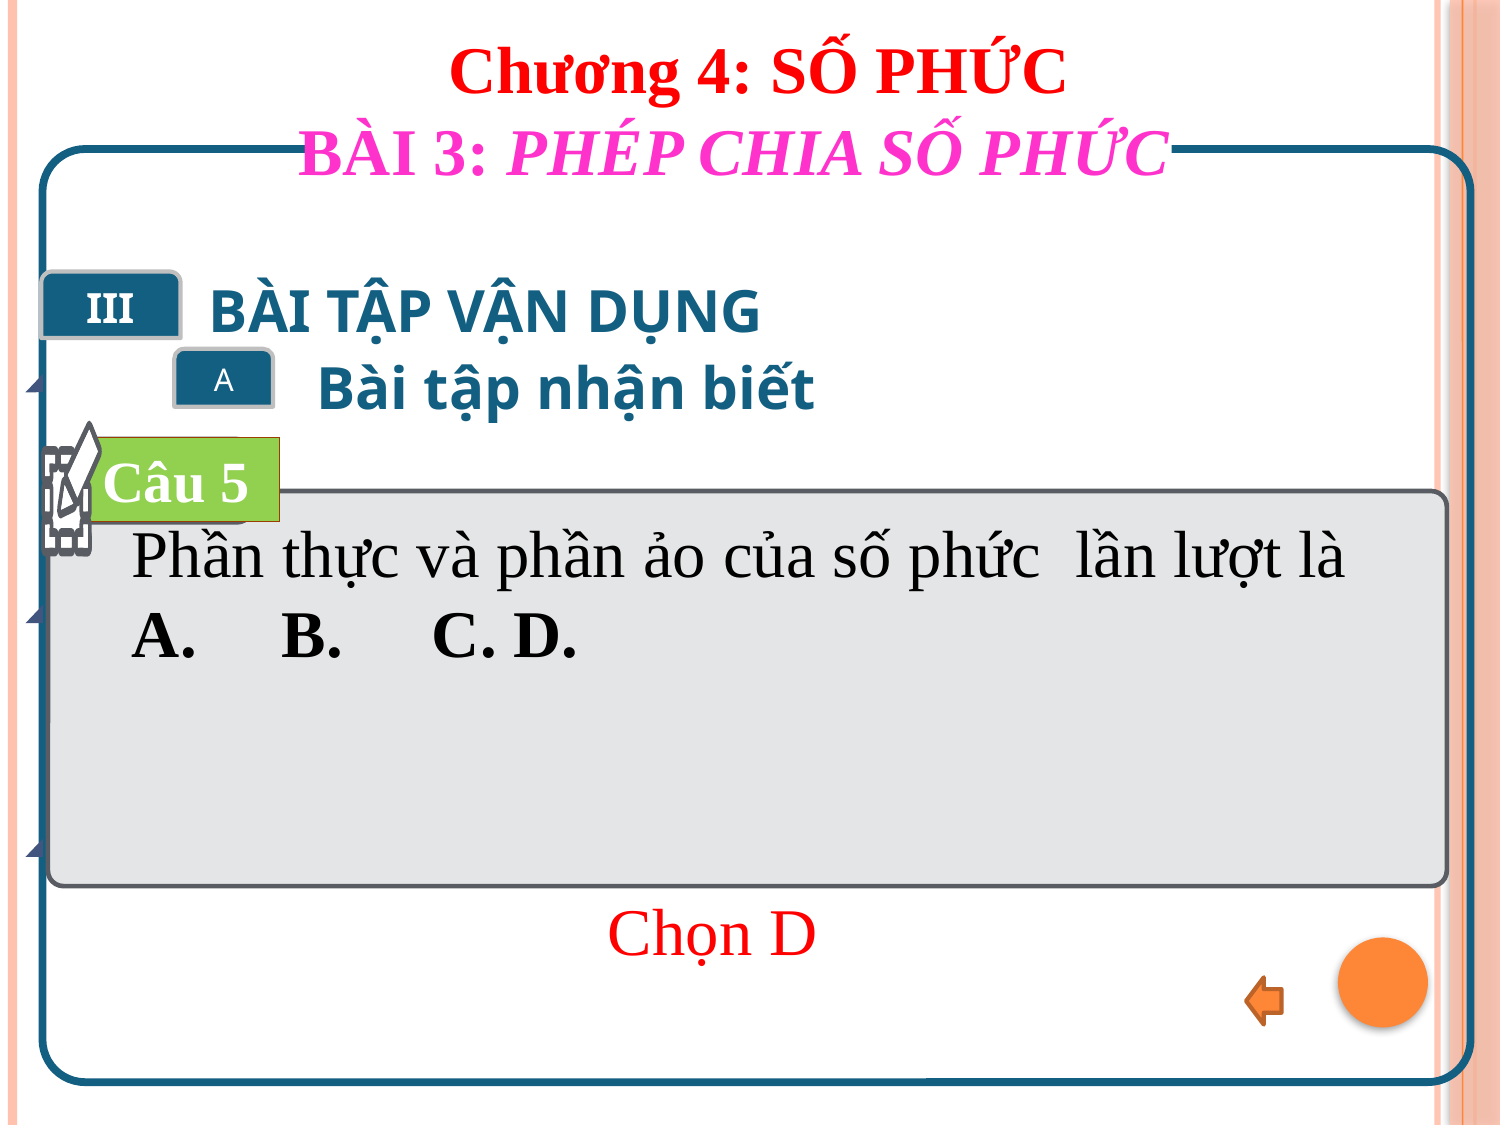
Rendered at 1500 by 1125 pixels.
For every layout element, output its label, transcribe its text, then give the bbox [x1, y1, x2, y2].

text_box Bài tập nhận biết [301, 343, 832, 417]
text_box III [39, 269, 183, 341]
text_box Chọn D [592, 895, 869, 977]
text_box A [172, 346, 276, 409]
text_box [40, 420, 1448, 887]
text_box BÀI TẬP VẬN DỤNG [193, 267, 779, 353]
text_box [1244, 975, 1284, 1027]
